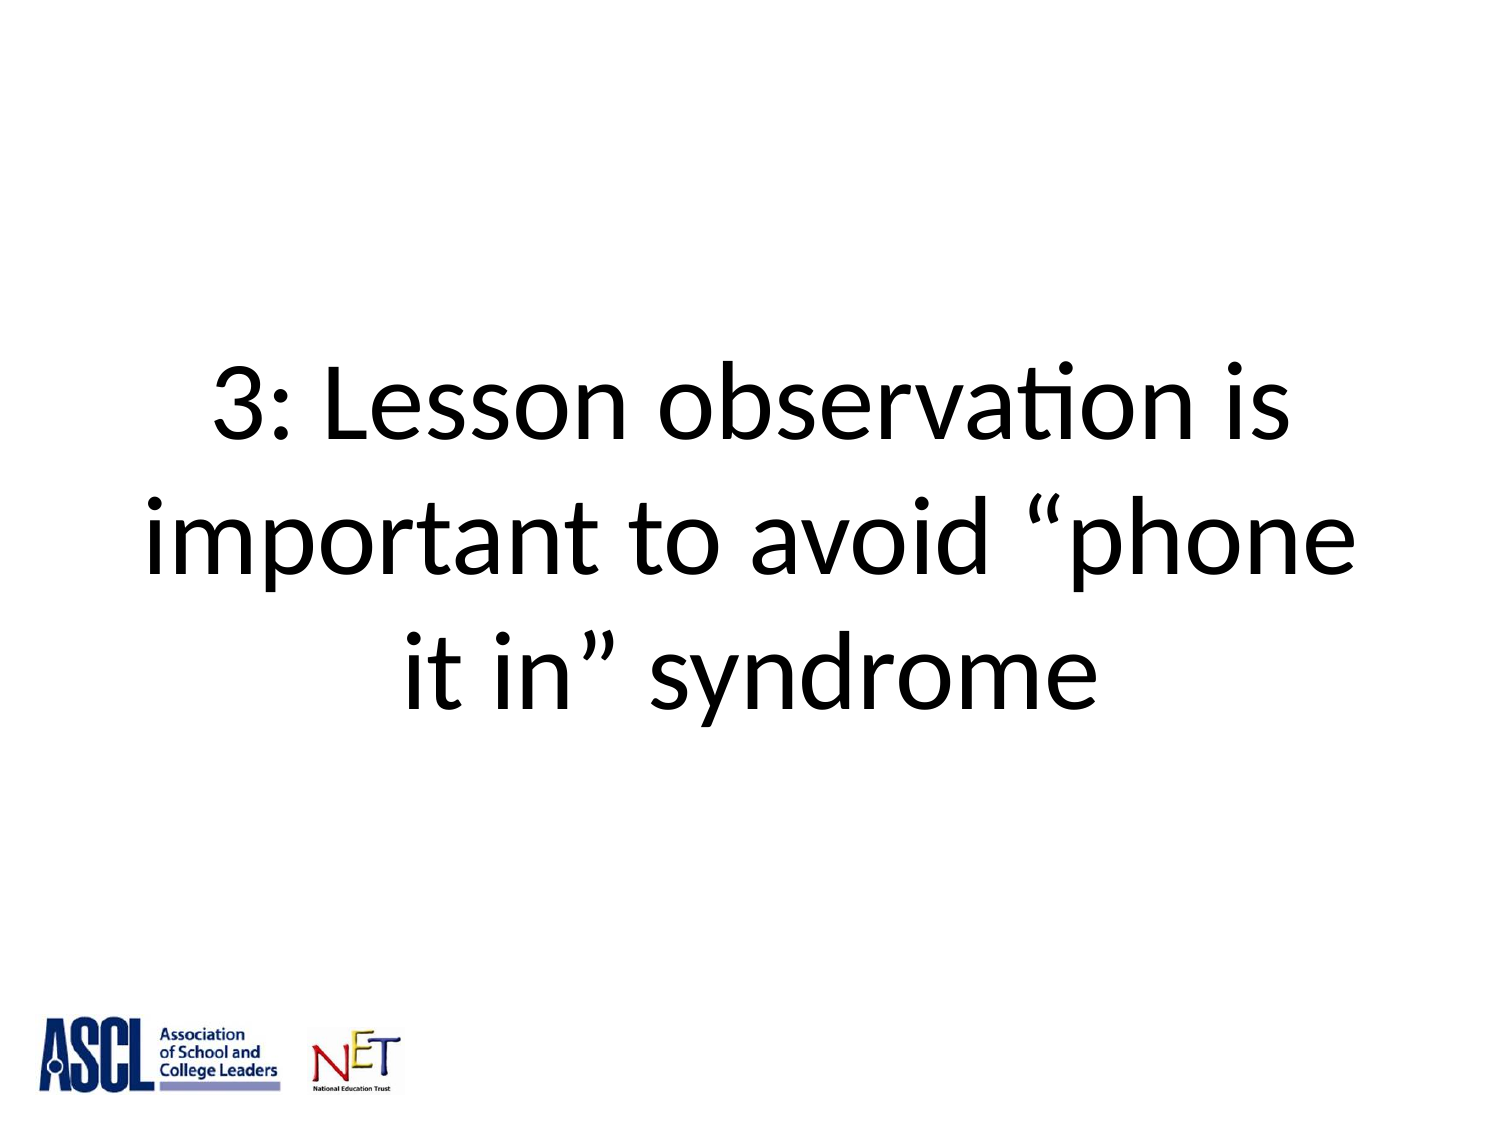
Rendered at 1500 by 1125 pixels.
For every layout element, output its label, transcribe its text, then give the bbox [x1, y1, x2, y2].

picture [307, 1027, 405, 1095]
text_box 3: Lesson observation is important to avoid “phone it in” syndrome [123, 319, 1379, 740]
picture [35, 1014, 284, 1095]
